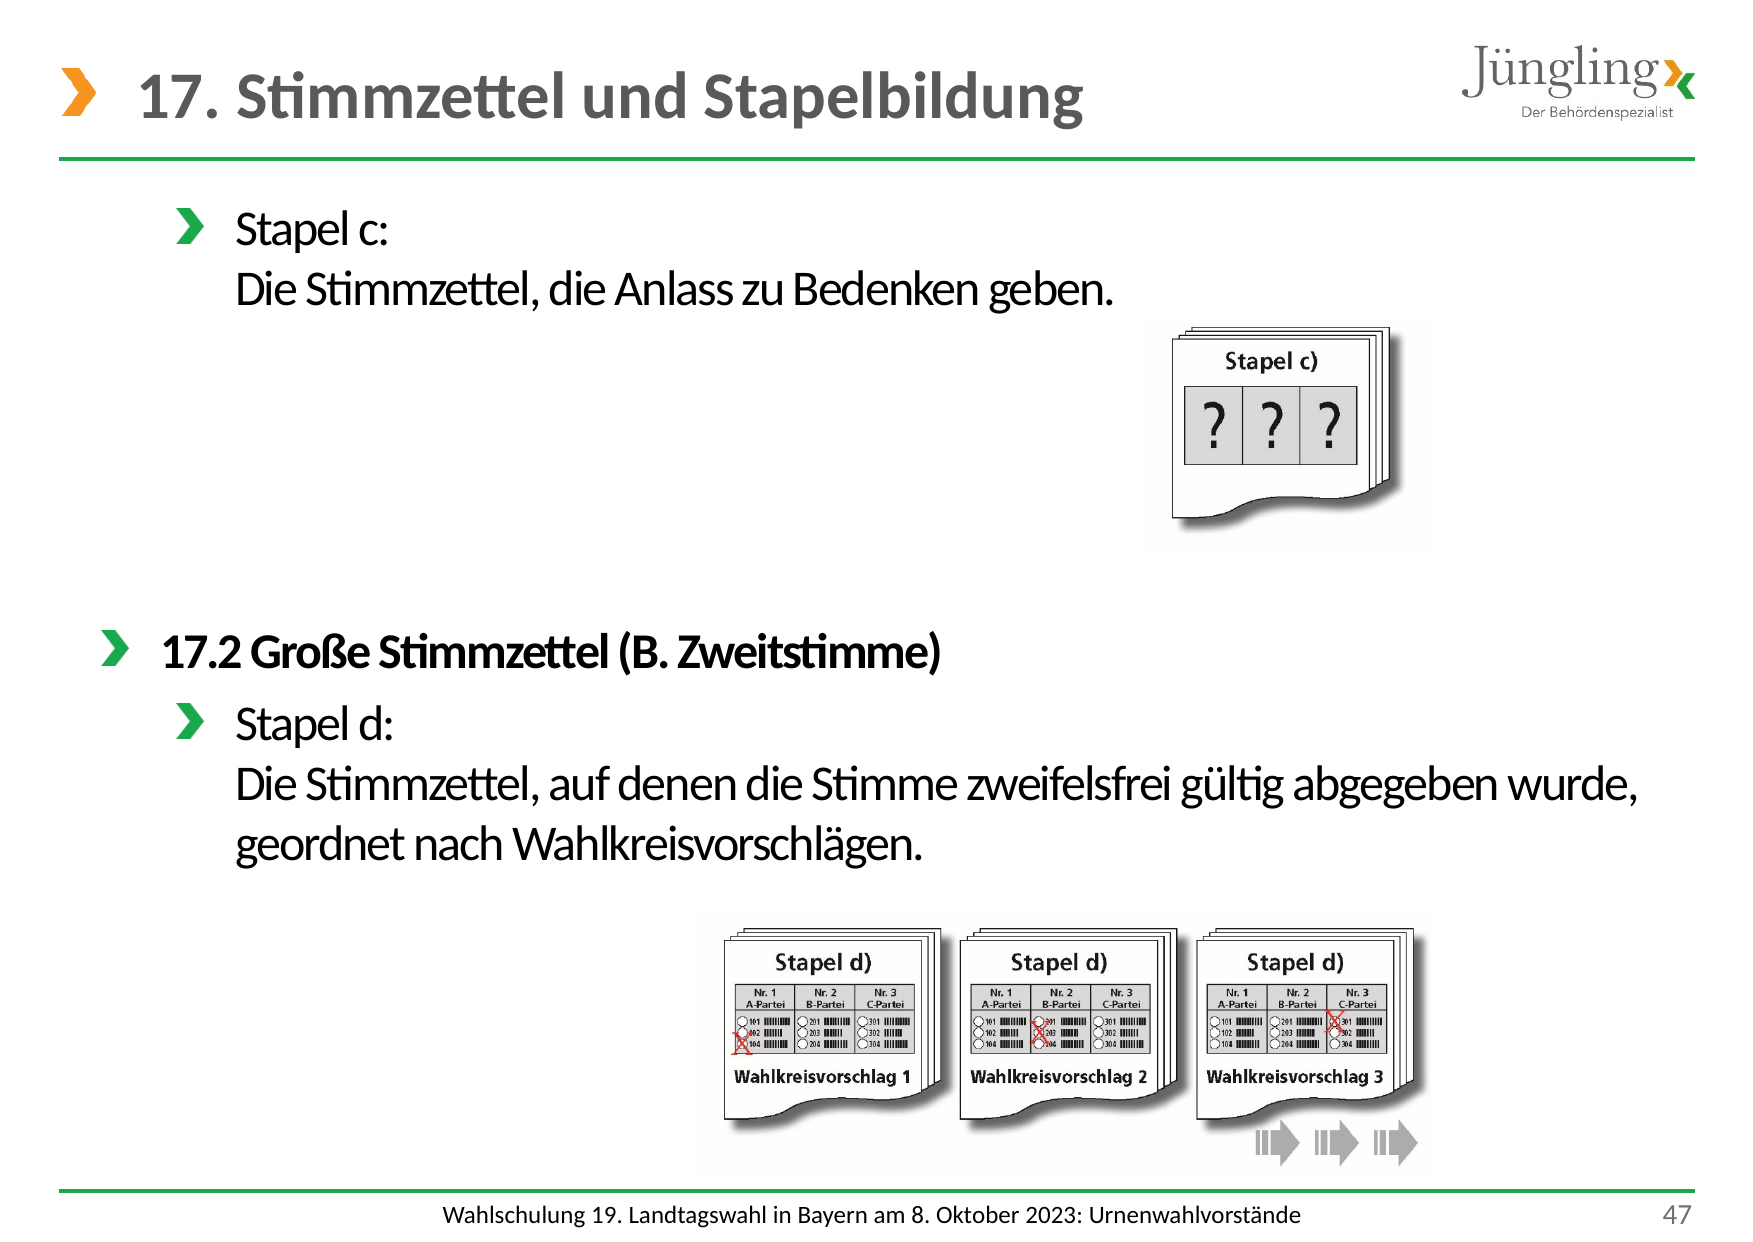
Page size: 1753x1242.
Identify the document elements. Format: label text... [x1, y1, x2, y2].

title 17. Stimmzettel und Stapelbildung [59, 51, 1643, 260]
text_box Stapel c: Die Stimmzettel, die Anlass zu Bedenken geben. 17.2 Große Stimmzettel (B. Zweitstimme) Stapel d: Die Stimmzettel, auf denen die Stimme zweifelsfrei gültig abgegeben wurde, geordnet nach Wahlkreisvorschlägen. [88, 195, 1692, 944]
slide_number 47 [1288, 1195, 1692, 1232]
picture [176, 703, 204, 739]
picture [694, 914, 1433, 1178]
picture [1462, 45, 1695, 121]
picture [1144, 317, 1433, 556]
picture [61, 68, 96, 116]
picture [101, 630, 129, 666]
